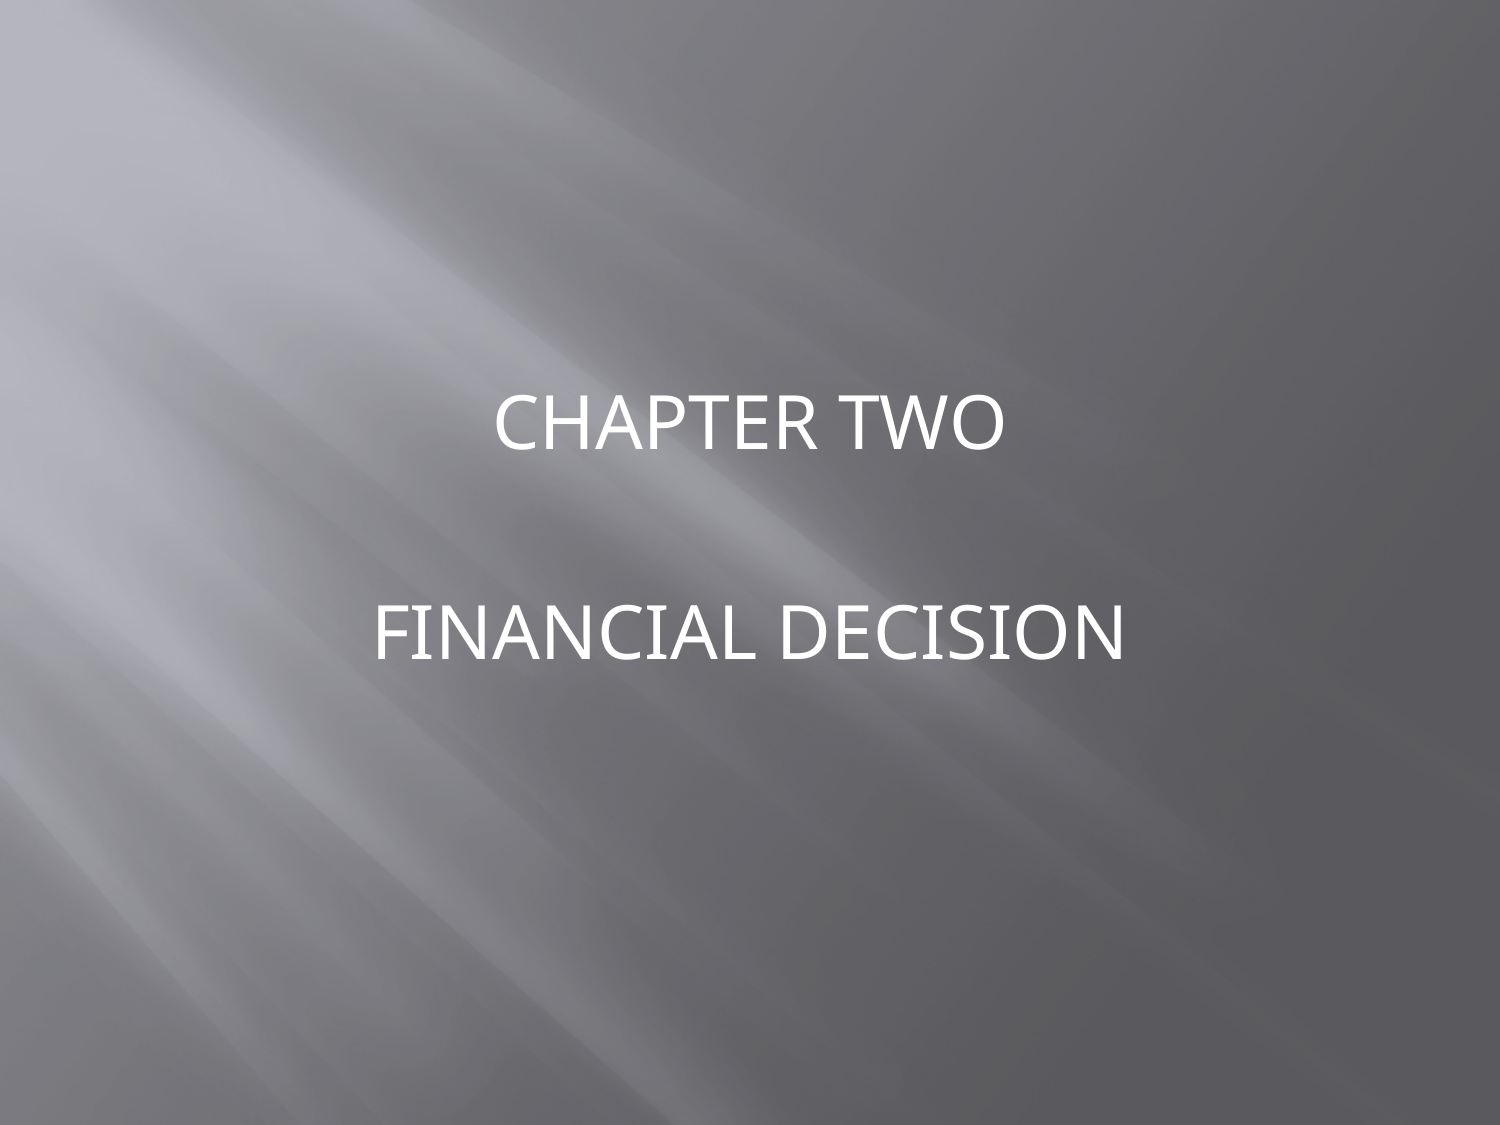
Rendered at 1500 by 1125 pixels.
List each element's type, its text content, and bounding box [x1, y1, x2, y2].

list CHAPTER TWO FINANCIAL DECISION [75, 262, 1425, 1035]
